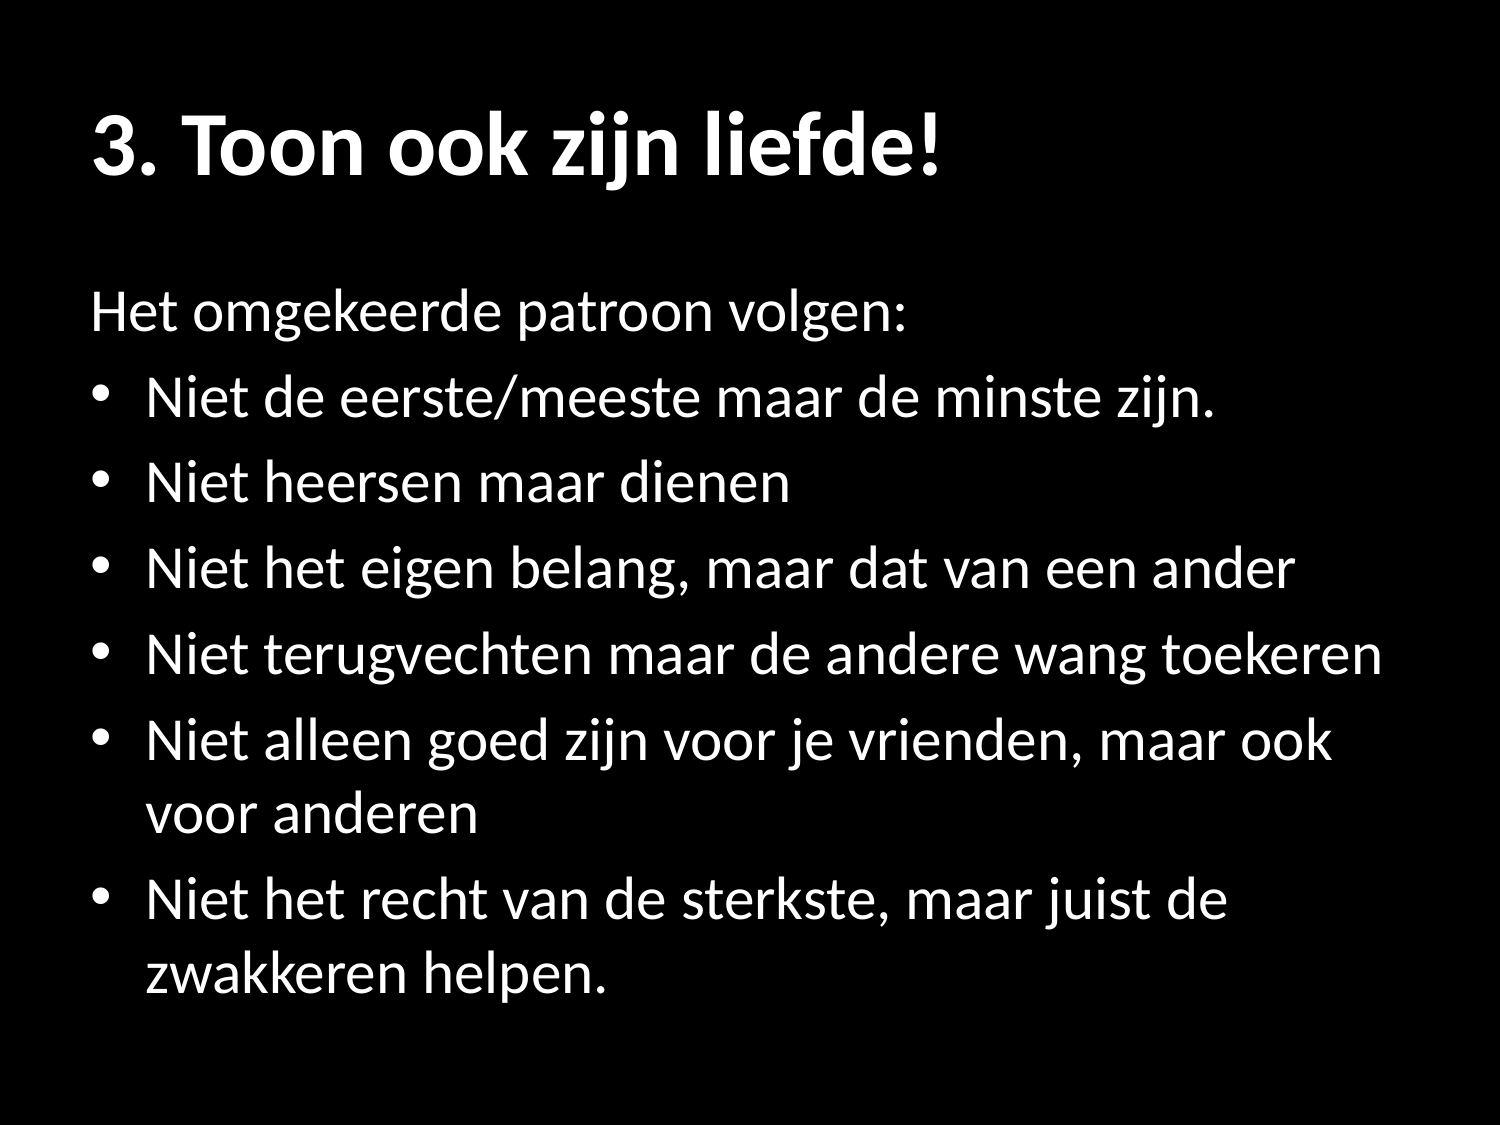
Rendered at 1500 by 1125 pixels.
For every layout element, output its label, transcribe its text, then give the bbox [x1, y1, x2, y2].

list Het omgekeerde patroon volgen: Niet de eerste/meeste maar de minste zijn. Niet heersen maar dienen Niet het eigen belang, maar dat van een ander Niet terugvechten maar de andere wang toekeren Niet alleen goed zijn voor je vrienden, maar ook voor anderen Niet het recht van de sterkste, maar juist de zwakkeren helpen. [75, 262, 1425, 1071]
title 3. Toon ook zijn liefde! [75, 45, 1425, 233]
